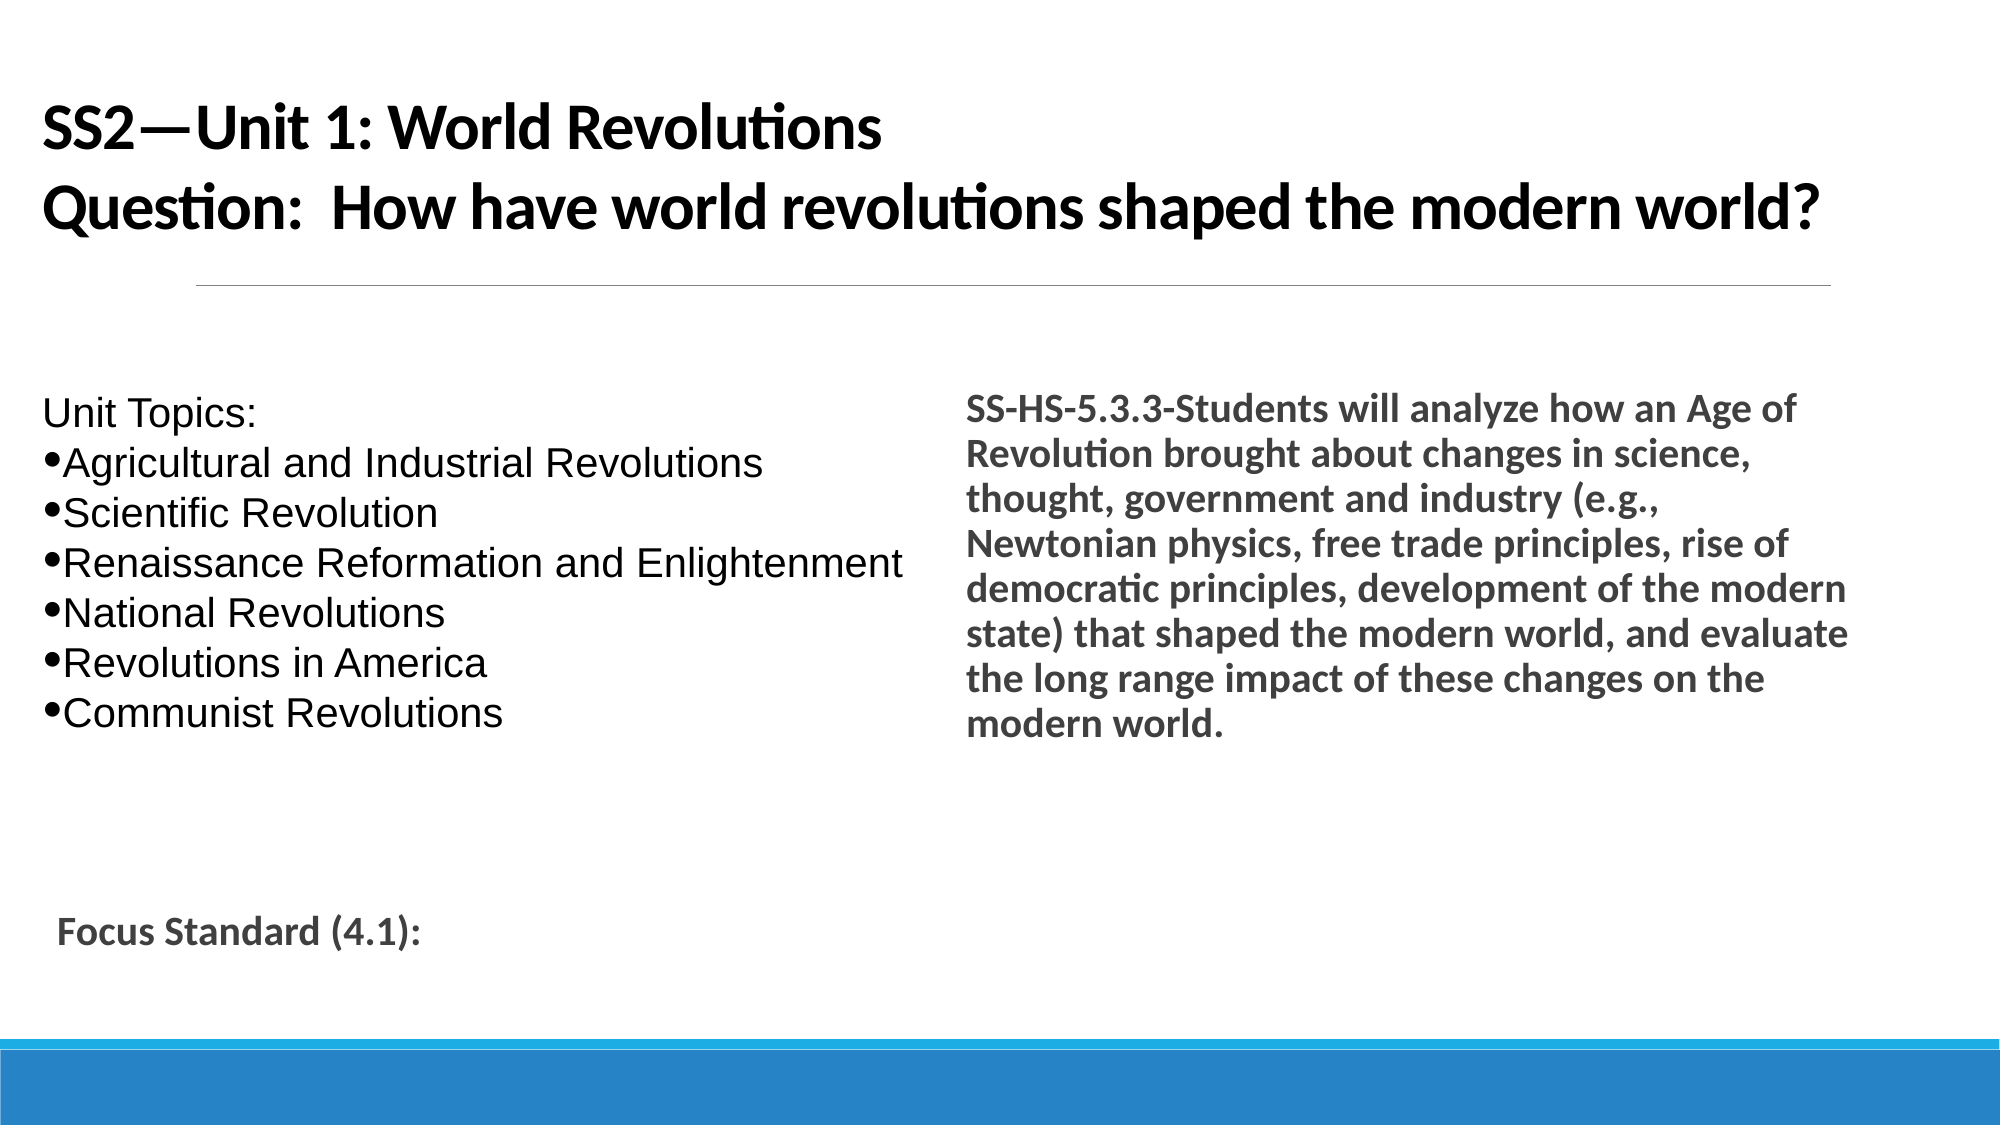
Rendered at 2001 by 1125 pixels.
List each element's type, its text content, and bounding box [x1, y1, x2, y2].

title SS2—Unit 1: World Revolutions Question: How have world revolutions shaped the modern world? [27, 77, 1967, 251]
list Unit Topics: Agricultural and Industrial Revolutions Scientific Revolution Renaissance Reformation and Enlightenment National Revolutions Revolutions in America Communist Revolutions Focus Standard (4.1): SS-HS-5.3.3-Students will analyze how an Age of Revolution brought about changes in science, thought, government and industry (e.g., Newtonian physics, free trade principles, rise of democratic principles, development of the modern state) that shaped the modern world, and evaluate the long range impact of these changes on the modern world. [27, 351, 1875, 990]
